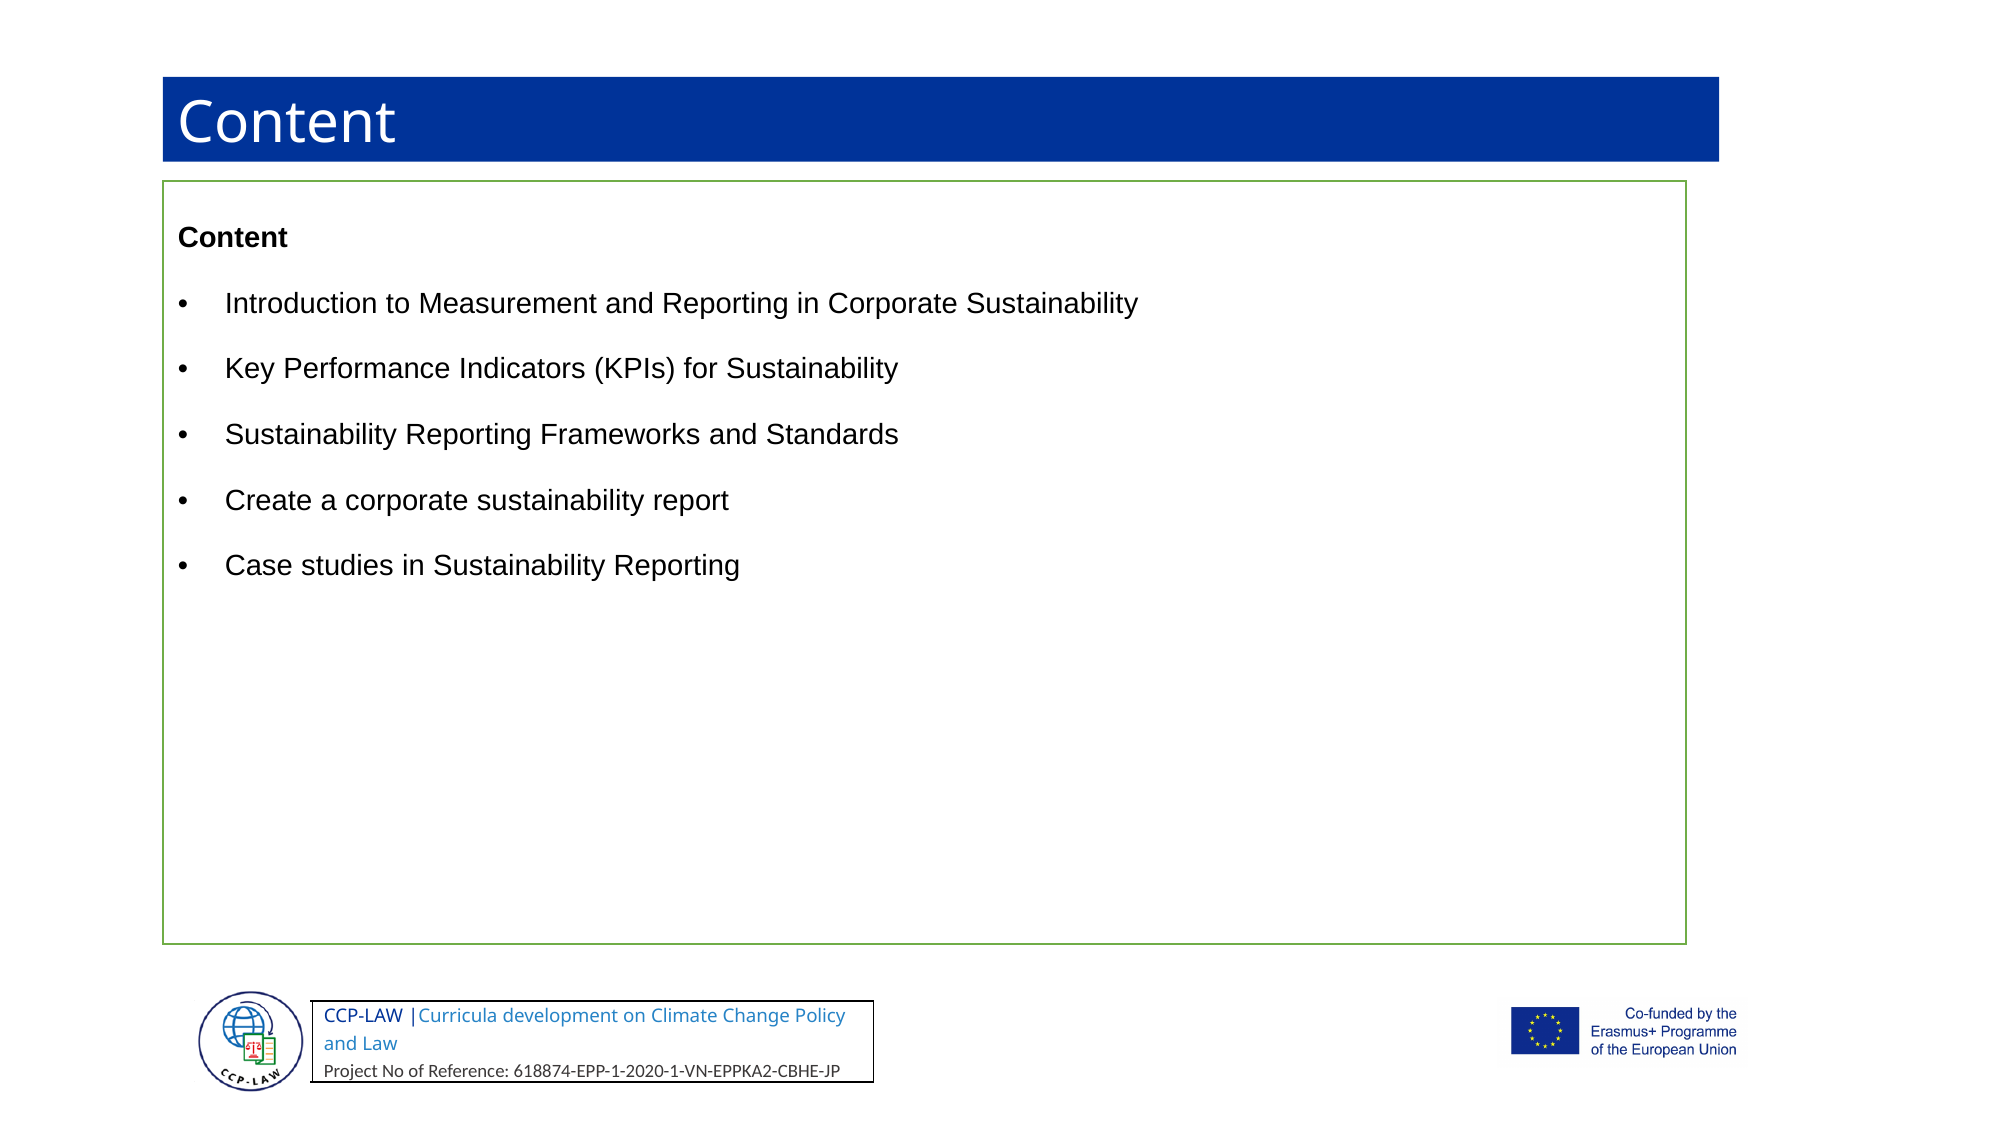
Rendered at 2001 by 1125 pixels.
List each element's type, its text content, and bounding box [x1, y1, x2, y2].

text_box Content [162, 76, 1720, 162]
picture [1497, 997, 1748, 1068]
picture [195, 984, 310, 1095]
text_box Content Introduction to Measurement and Reporting in Corporate Sustainability Key Performance Indicators (KPIs) for Sustainability Sustainability Reporting Frameworks and Standards Create a corporate sustainability report Case studies in Sustainability Reporting [162, 181, 1686, 944]
